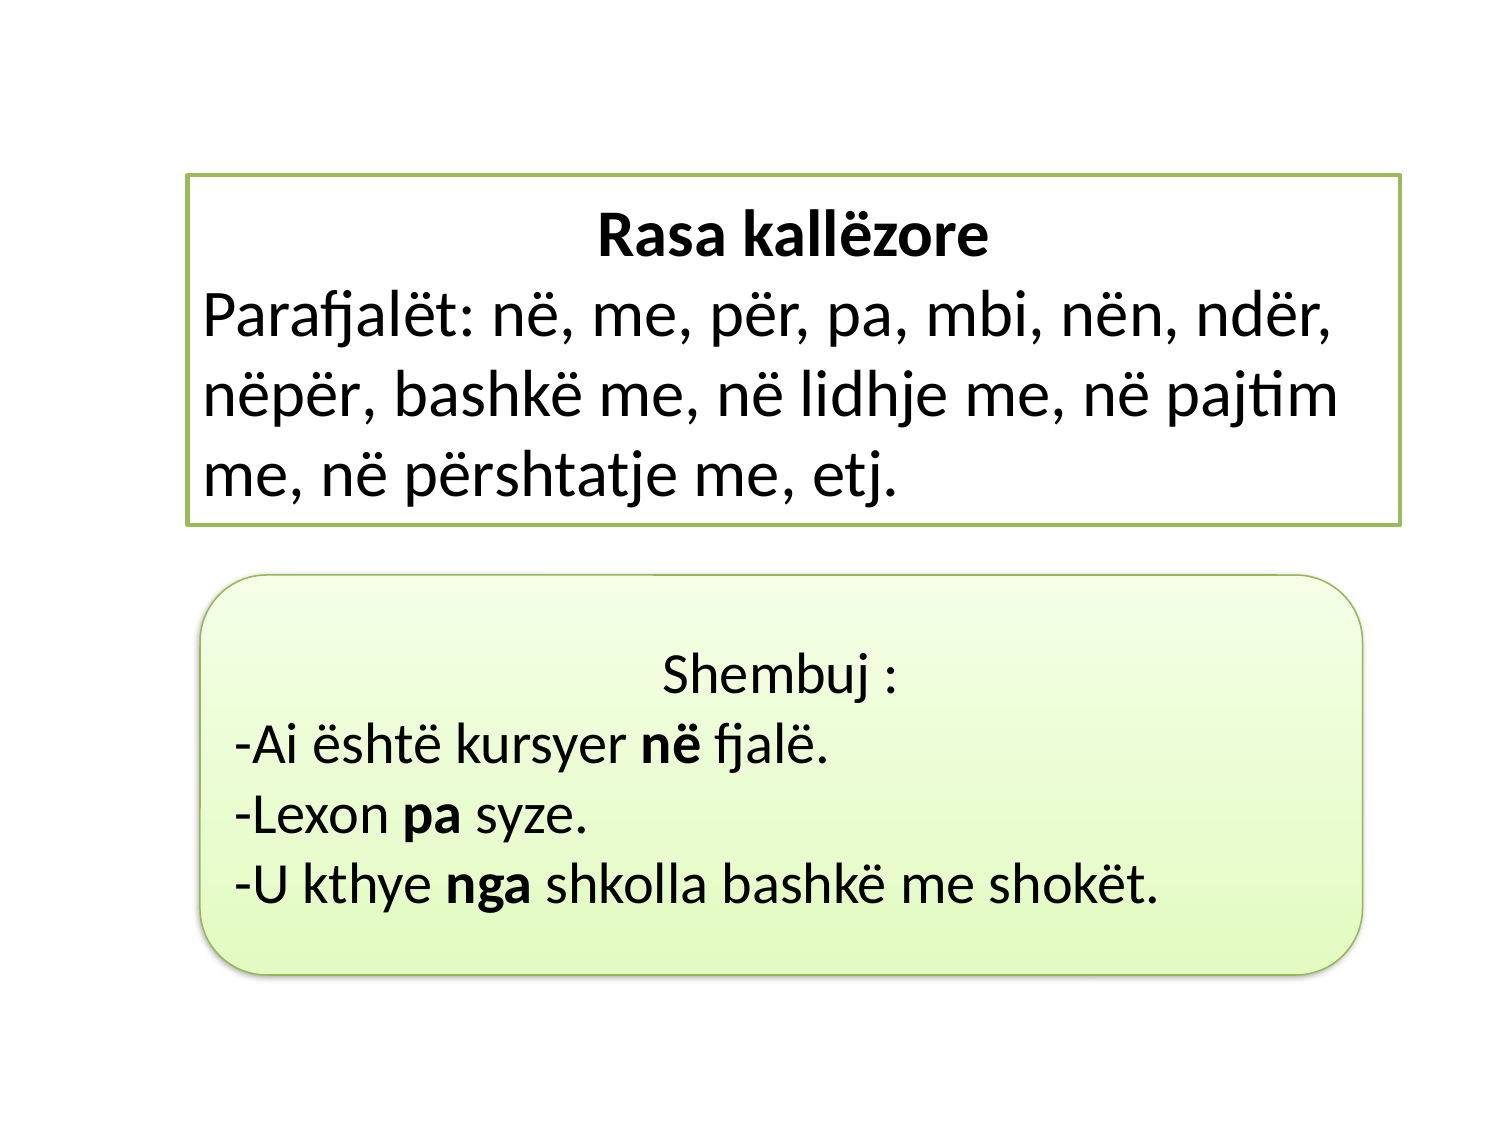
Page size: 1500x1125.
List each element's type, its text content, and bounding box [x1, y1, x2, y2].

text_box Shembuj : -Ai është kursyer në fjalë. -Lexon pa syze. -U kthye nga shkolla bashkë me shokët. [199, 574, 1364, 976]
text_box Rasa kallëzore Parafjalët: në, me, për, pa, mbi, nën, ndër, nëpër, bashkë me, në lidhje me, në pajtim me, në përshtatje me, etj. [185, 173, 1402, 527]
